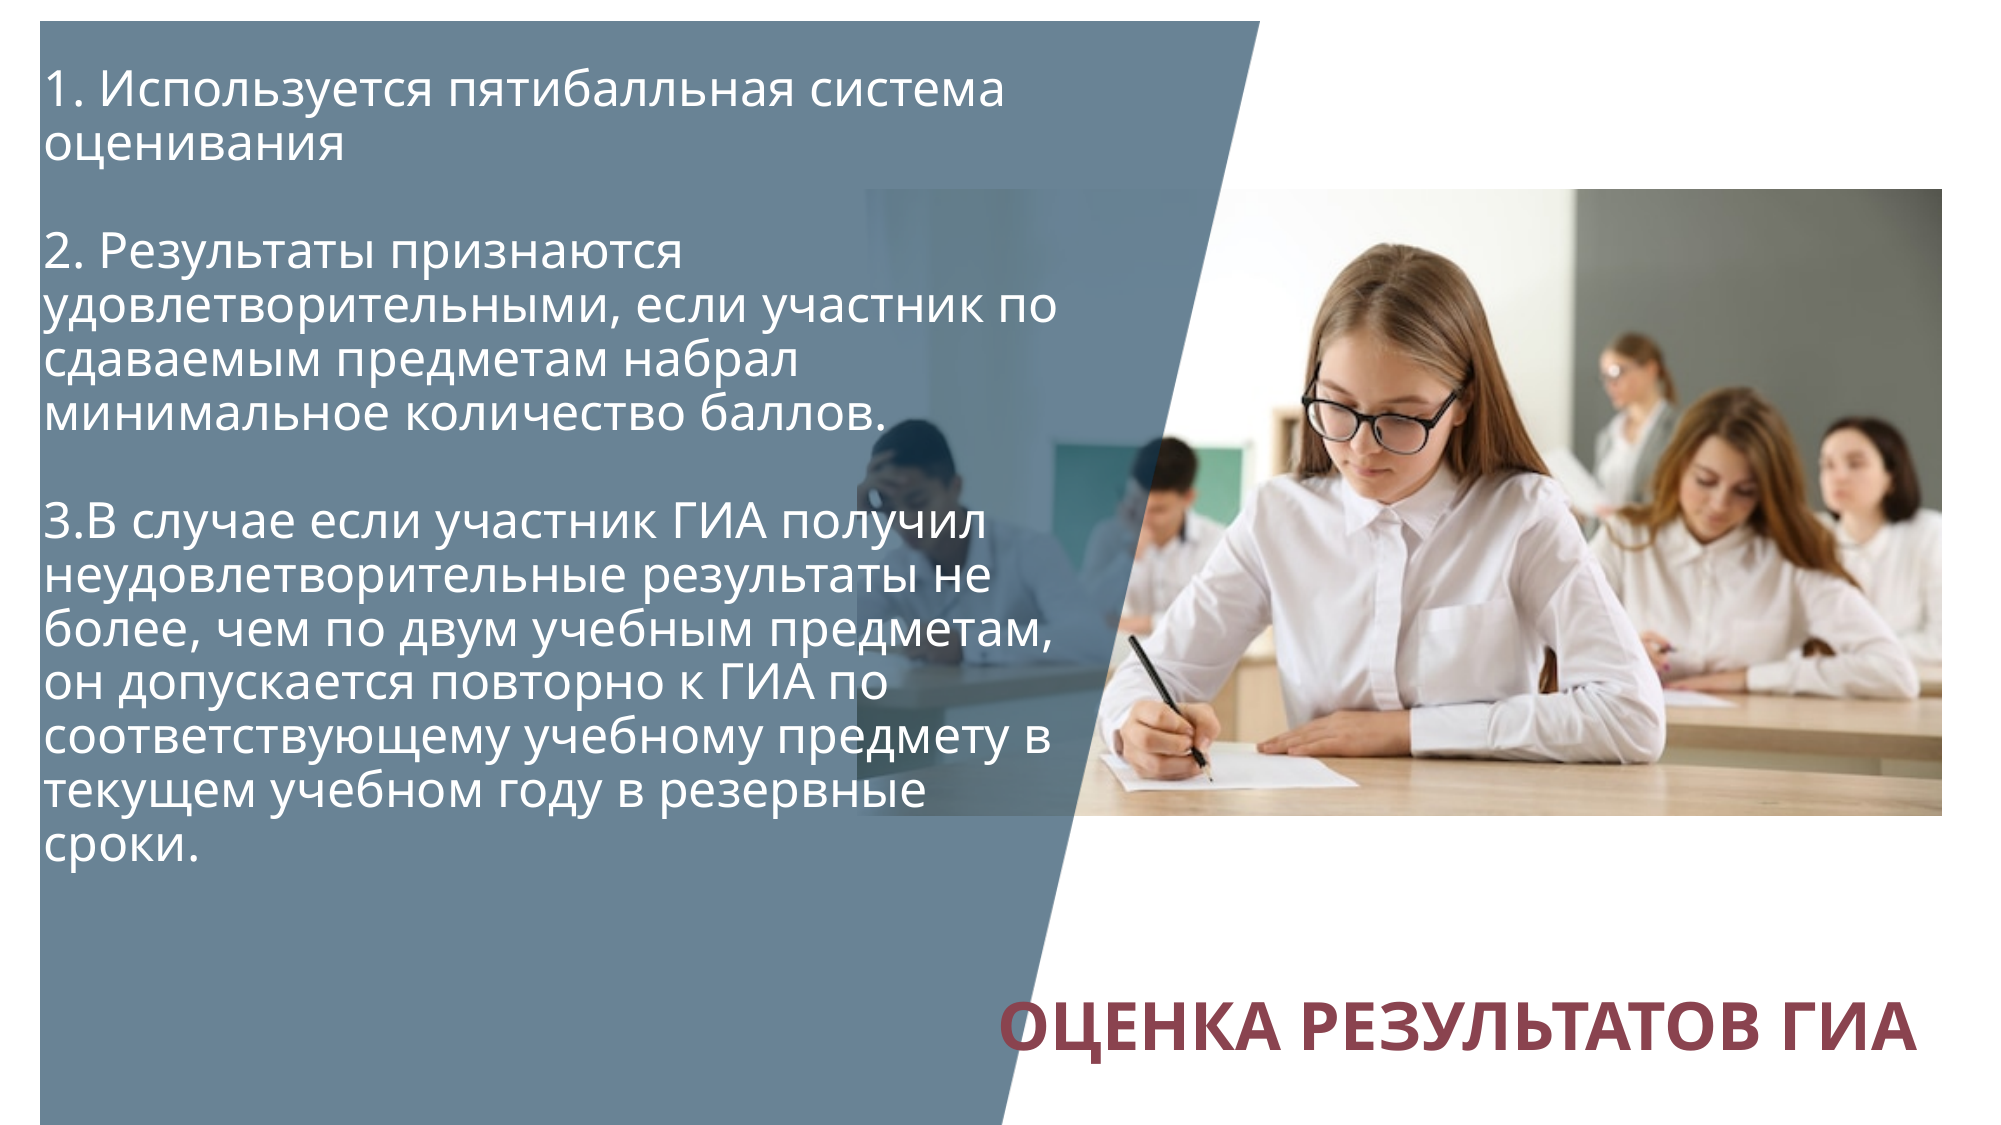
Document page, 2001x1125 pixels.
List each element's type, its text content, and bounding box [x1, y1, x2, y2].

subtitle ОЦЕНКА РЕЗУЛЬТАТОВ ГИА [1260, 983, 1919, 1101]
picture [40, 21, 1942, 1125]
